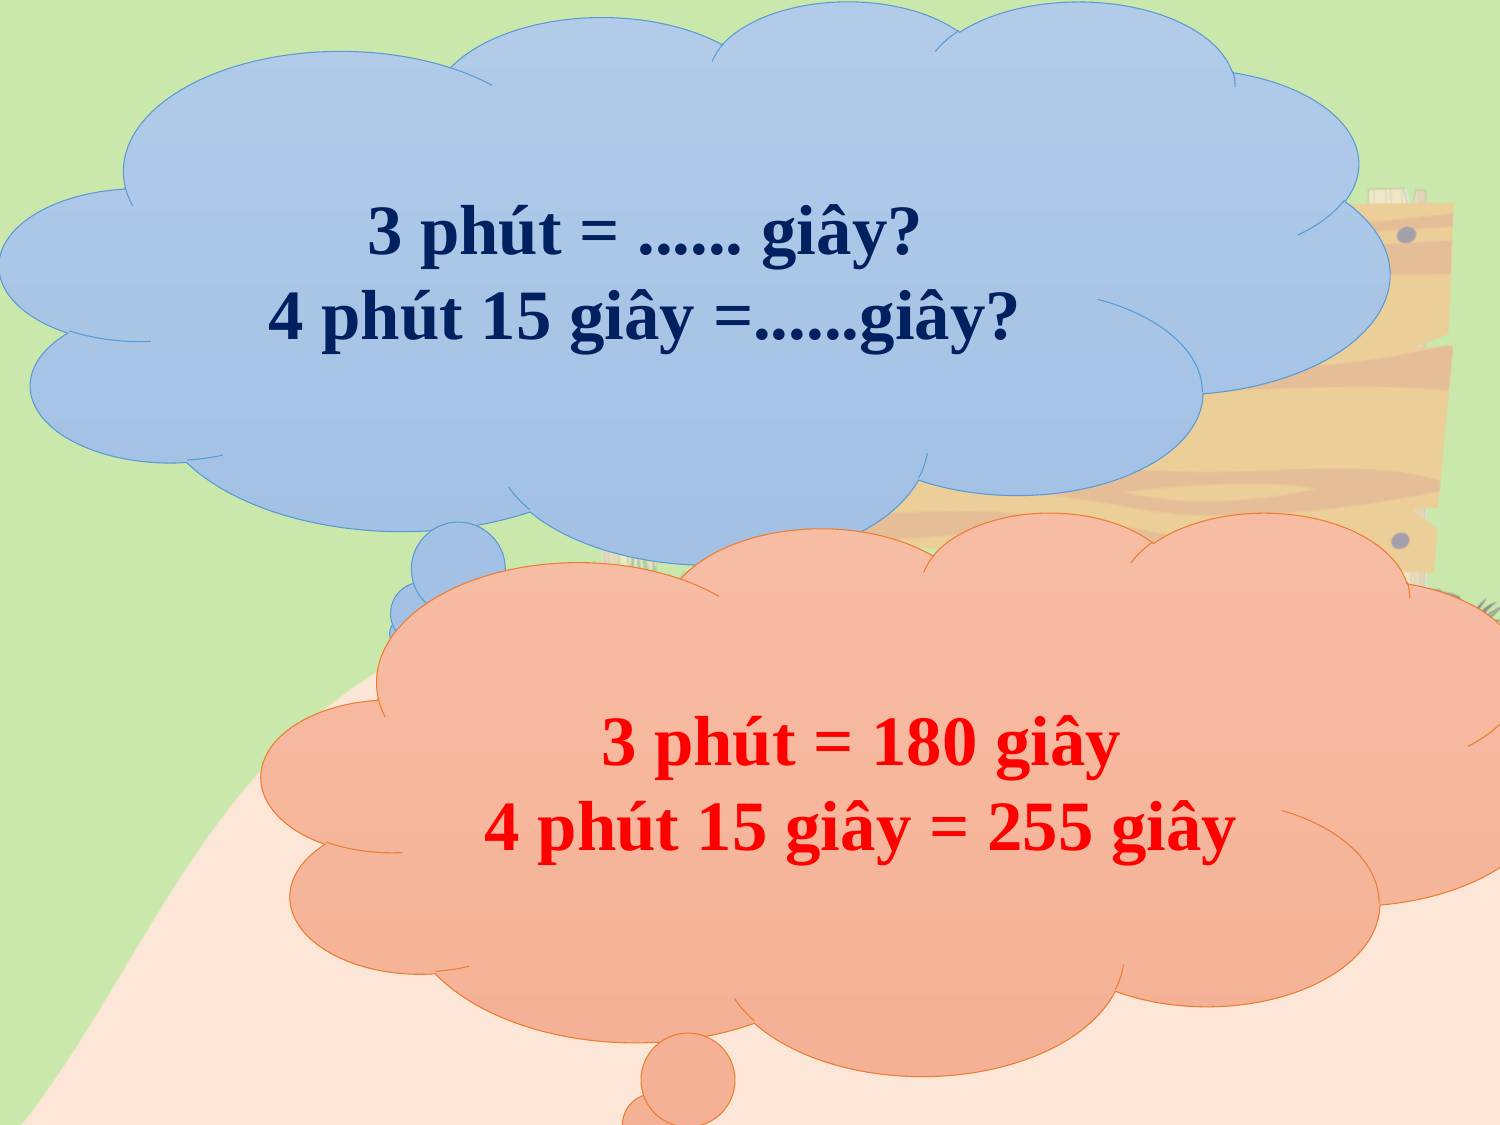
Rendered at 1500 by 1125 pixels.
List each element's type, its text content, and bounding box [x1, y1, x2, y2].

text_box 3 phút = ...... giây? 4 phút 15 giây =......giây? [0, 1, 1391, 638]
text_box 3 phút = 180 giây 4 phút 15 giây = 255 giây [260, 512, 1500, 1125]
